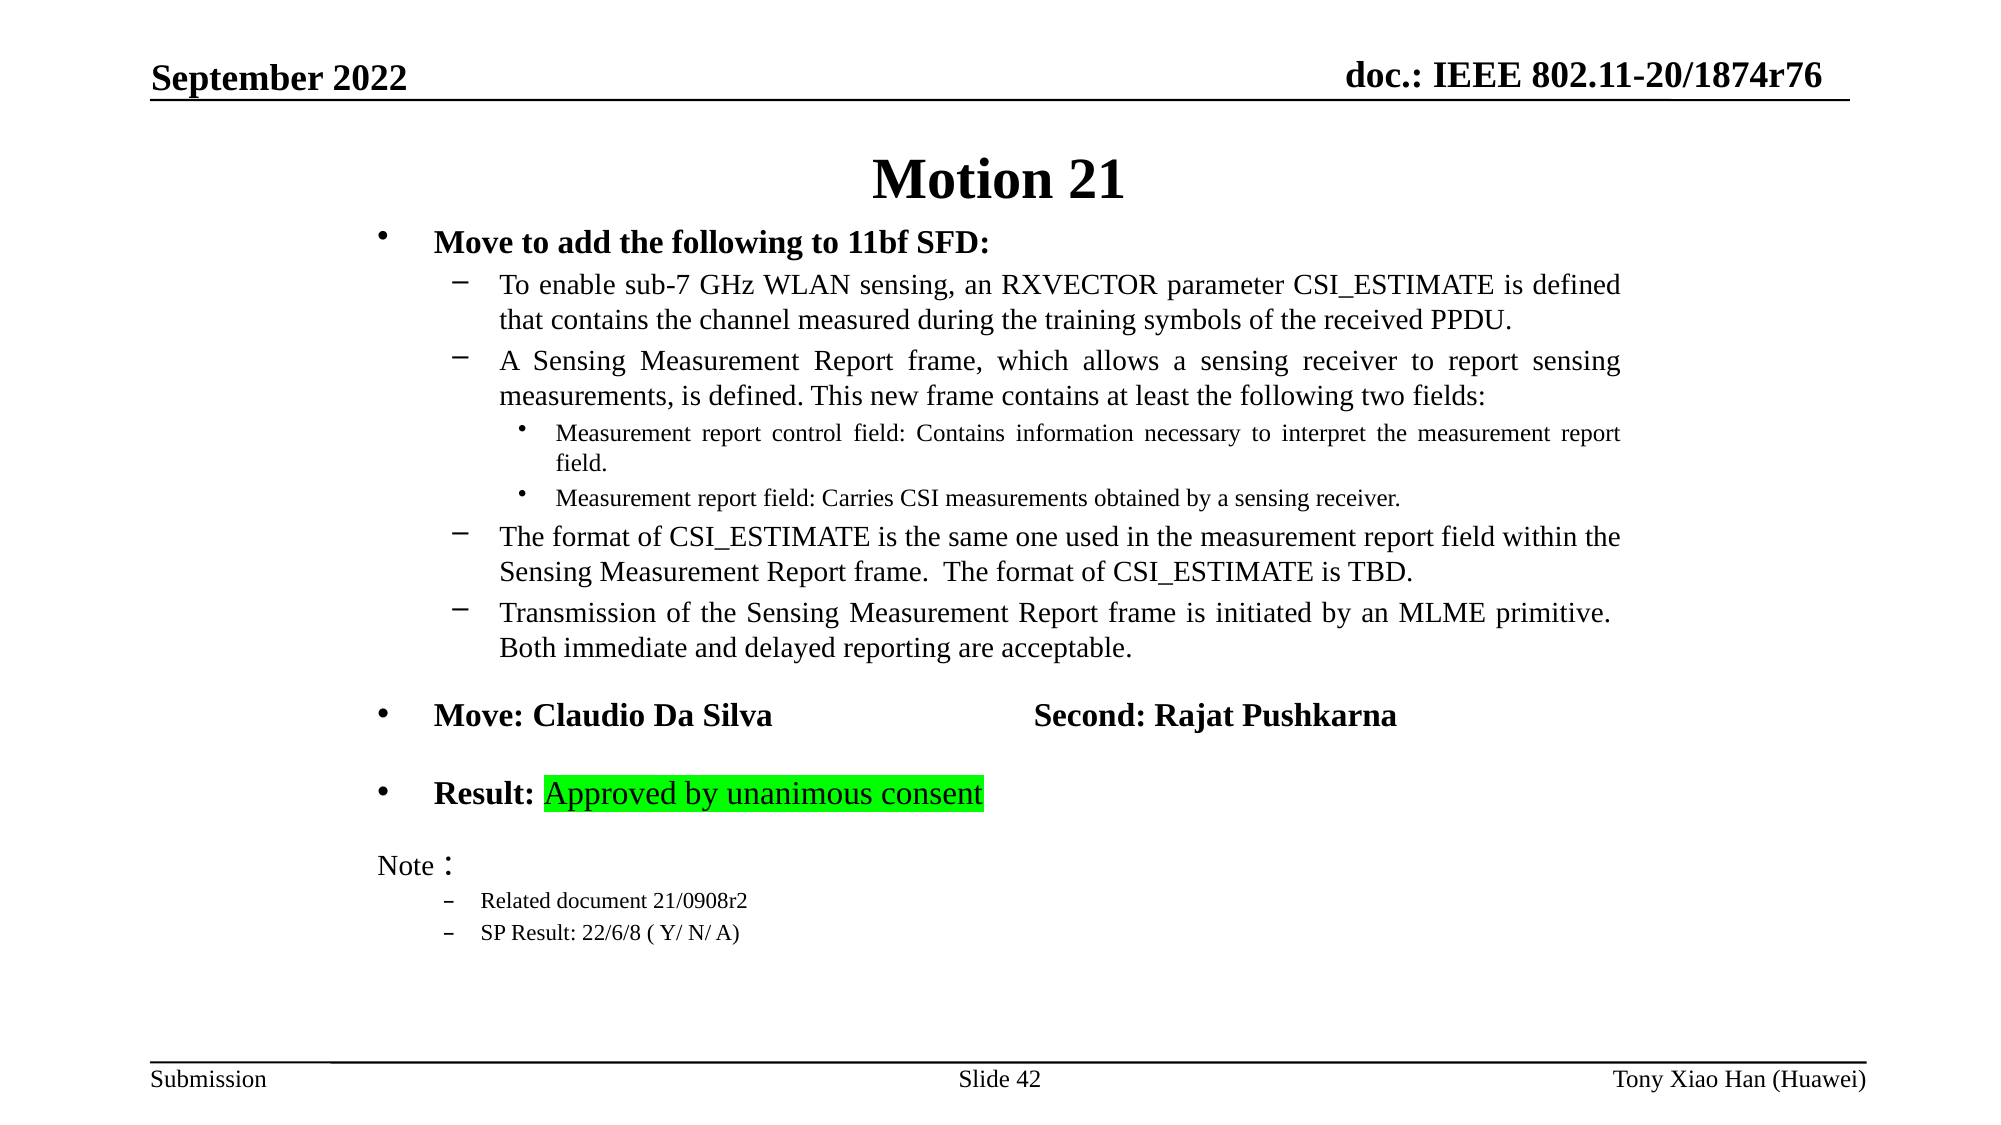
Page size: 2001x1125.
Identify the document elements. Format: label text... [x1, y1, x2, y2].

text_box Move to add the following to 11bf SFD: To enable sub-7 GHz WLAN sensing, an RXVECTOR parameter CSI_ESTIMATE is defined that contains the channel measured during the training symbols of the received PPDU. A Sensing Measurement Report frame, which allows a sensing receiver to report sensing measurements, is defined. This new frame contains at least the following two fields: Measurement report control field: Contains information necessary to interpret the measurement report field. Measurement report field: Carries CSI measurements obtained by a sensing receiver. The format of CSI_ESTIMATE is the same one used in the measurement report field within the Sensing Measurement Report frame. The format of CSI_ESTIMATE is TBD. Transmission of the Sensing Measurement Report frame is initiated by an MLME primitive. Both immediate and delayed reporting are acceptable. Move: Claudio Da Silva Second: Rajat Pushkarna Result: Approved by unanimous consent Note： Related document 21/0908r2 SP Result: 22/6/8 ( Y/ N/ A) [362, 212, 1638, 900]
text_box Motion 21 [362, 87, 1638, 212]
